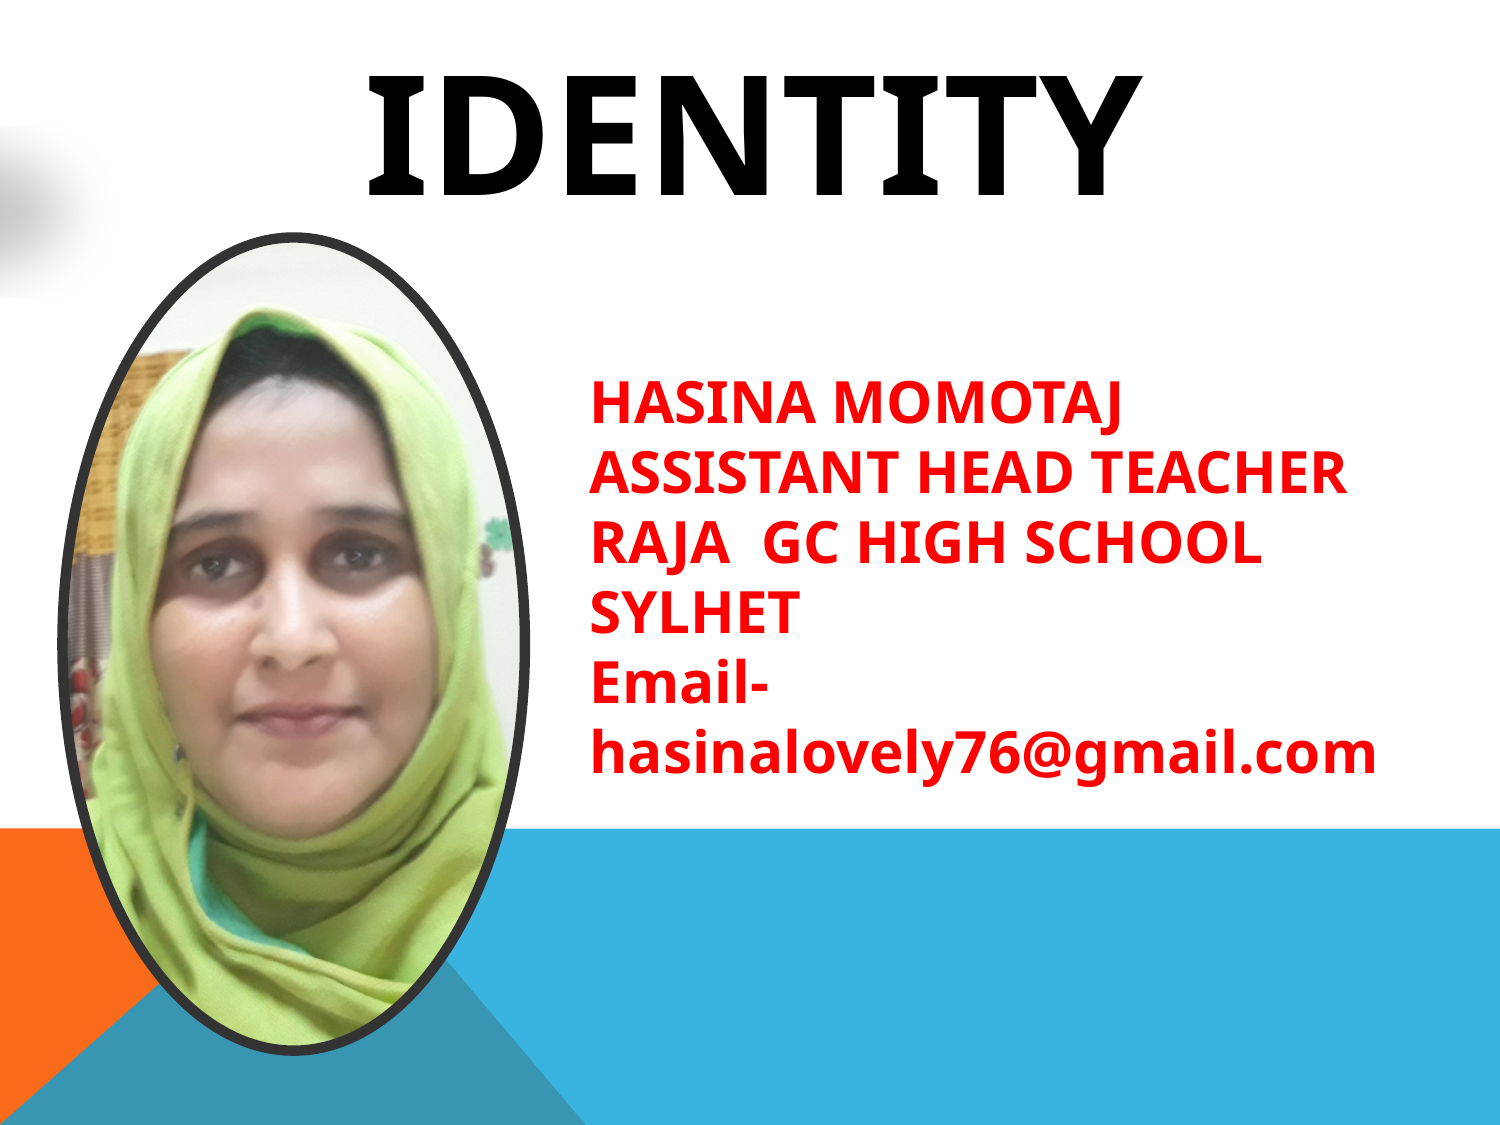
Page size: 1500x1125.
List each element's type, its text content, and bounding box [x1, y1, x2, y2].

text_box HASINA MOMOTAJ ASSISTANT HEAD TEACHER RAJA GC HIGH SCHOOL SYLHET Email- hasinalovely76@gmail.com [575, 357, 1438, 792]
text_box IDENTITY [349, 21, 1188, 237]
picture [62, 237, 526, 1051]
